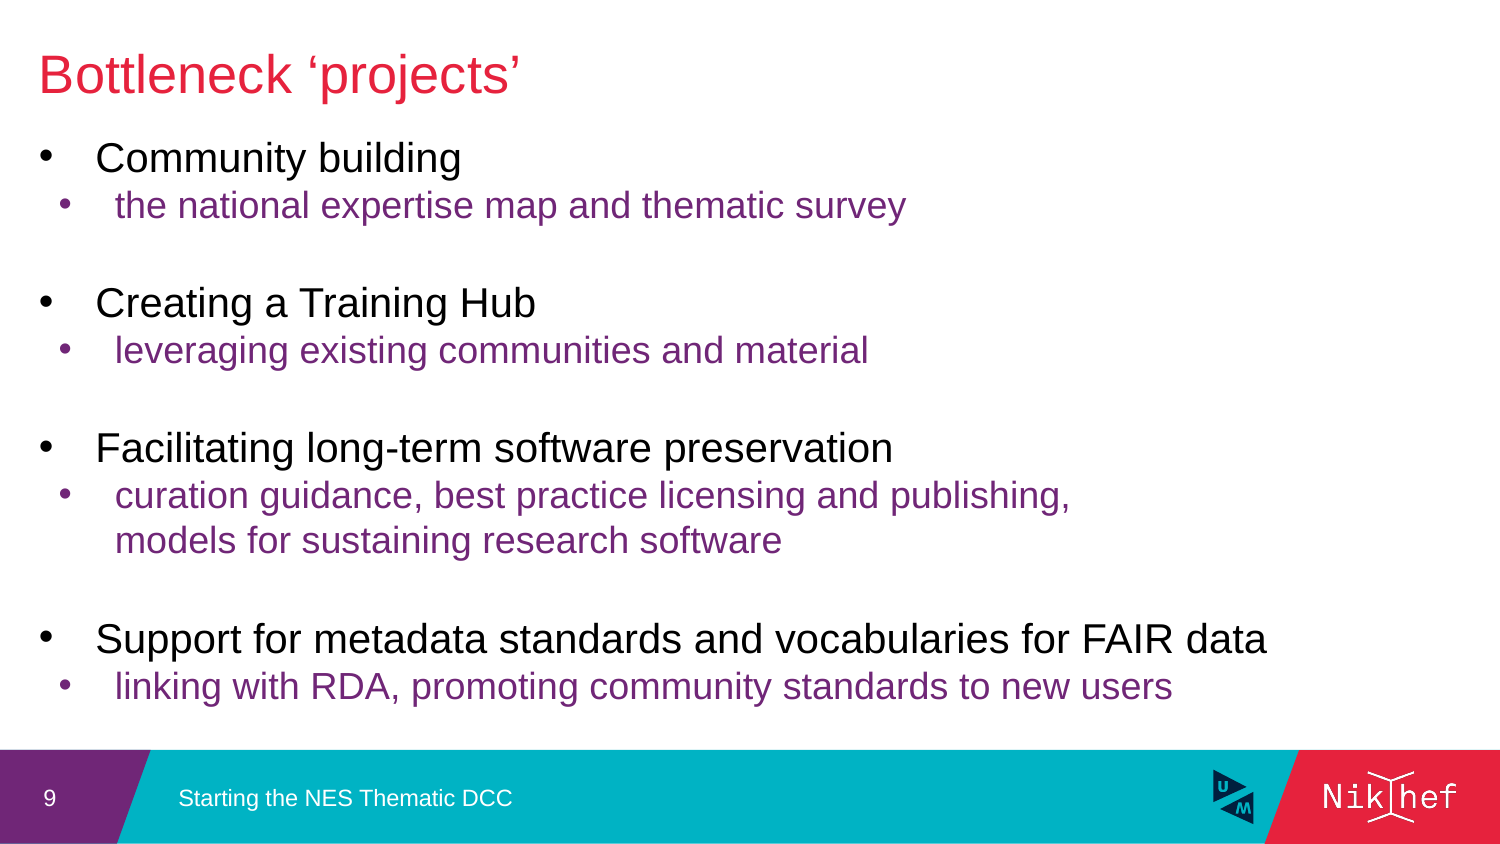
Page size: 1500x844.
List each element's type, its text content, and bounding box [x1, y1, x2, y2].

picture [1324, 771, 1456, 823]
slide_number 9 [42, 782, 73, 812]
list Bottleneck ‘projects’ [38, 38, 1462, 106]
list Community building the national expertise map and thematic survey Creating a Training Hub leveraging existing communities and material Facilitating long-term software preservation curation guidance, best practice licensing and publishing, models for sustaining research software Support for metadata standards and vocabularies for FAIR data linking with RDA, promoting community standards to new users [38, 129, 1462, 685]
footer Starting the NES Thematic DCC [163, 755, 1244, 838]
